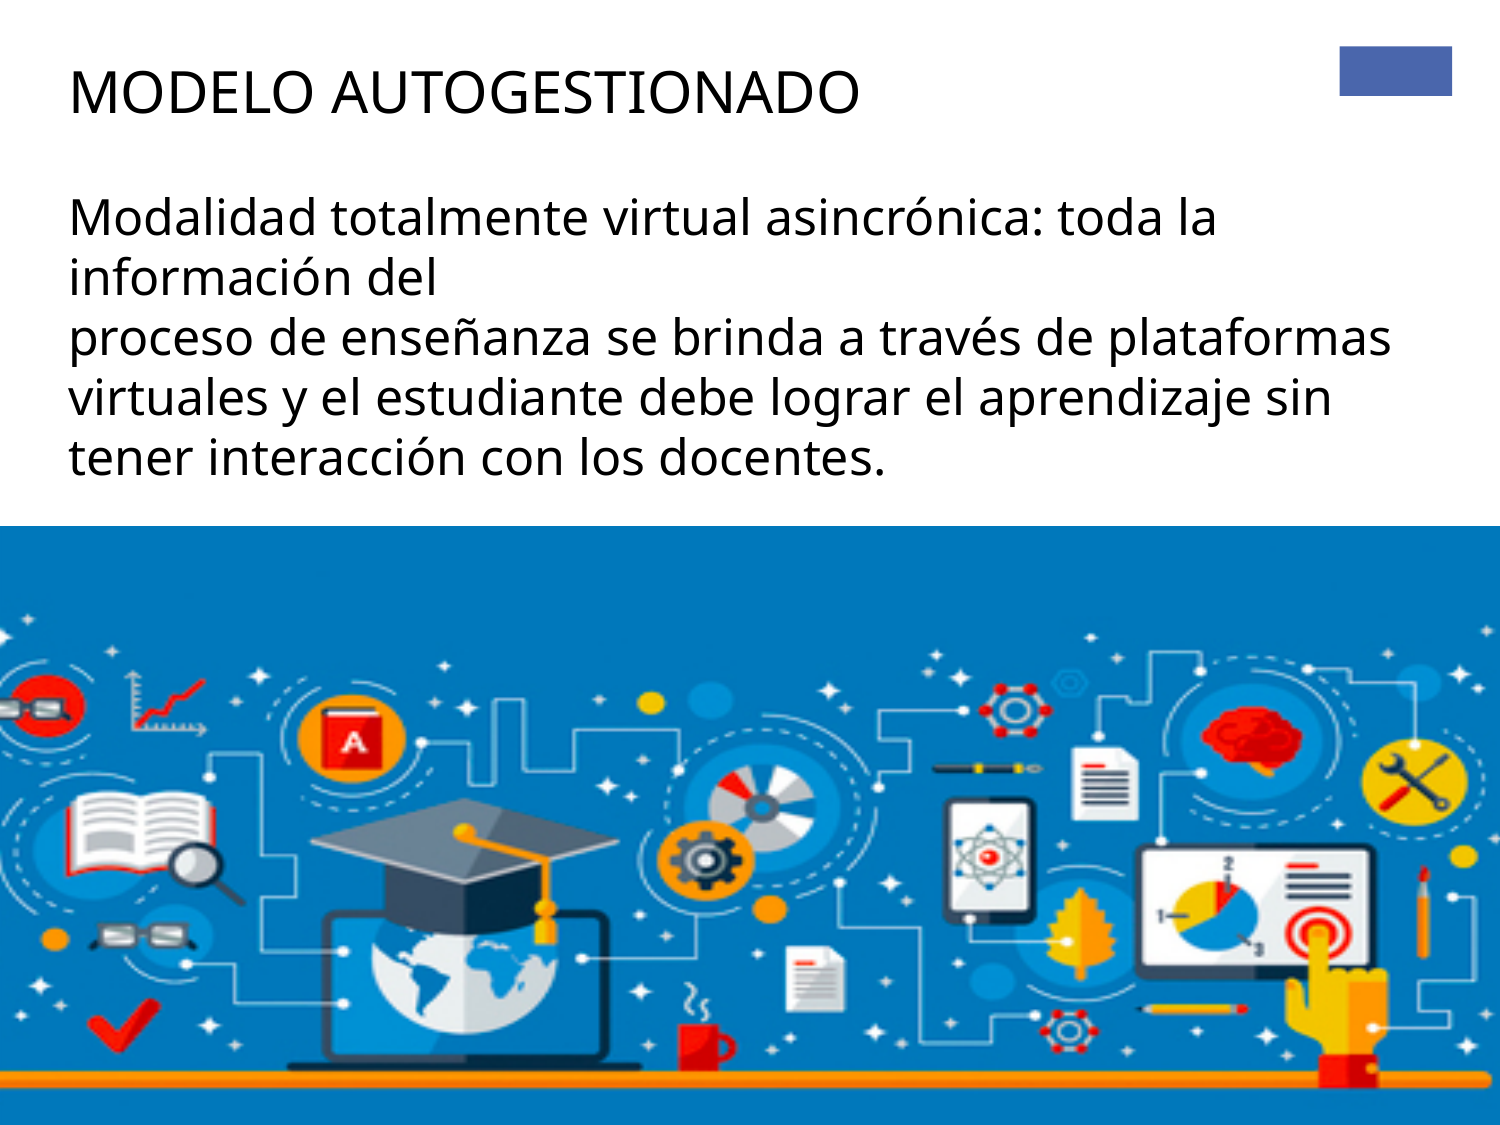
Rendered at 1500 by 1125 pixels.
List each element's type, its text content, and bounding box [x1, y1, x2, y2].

text_box MODELO AUTOGESTIONADO Modalidad totalmente virtual asincrónica: toda la información del proceso de enseñanza se brinda a través de plataformas virtuales y el estudiante debe lograr el aprendizaje sin tener interacción con los docentes. [53, 48, 1472, 493]
picture [0, 525, 1500, 1125]
